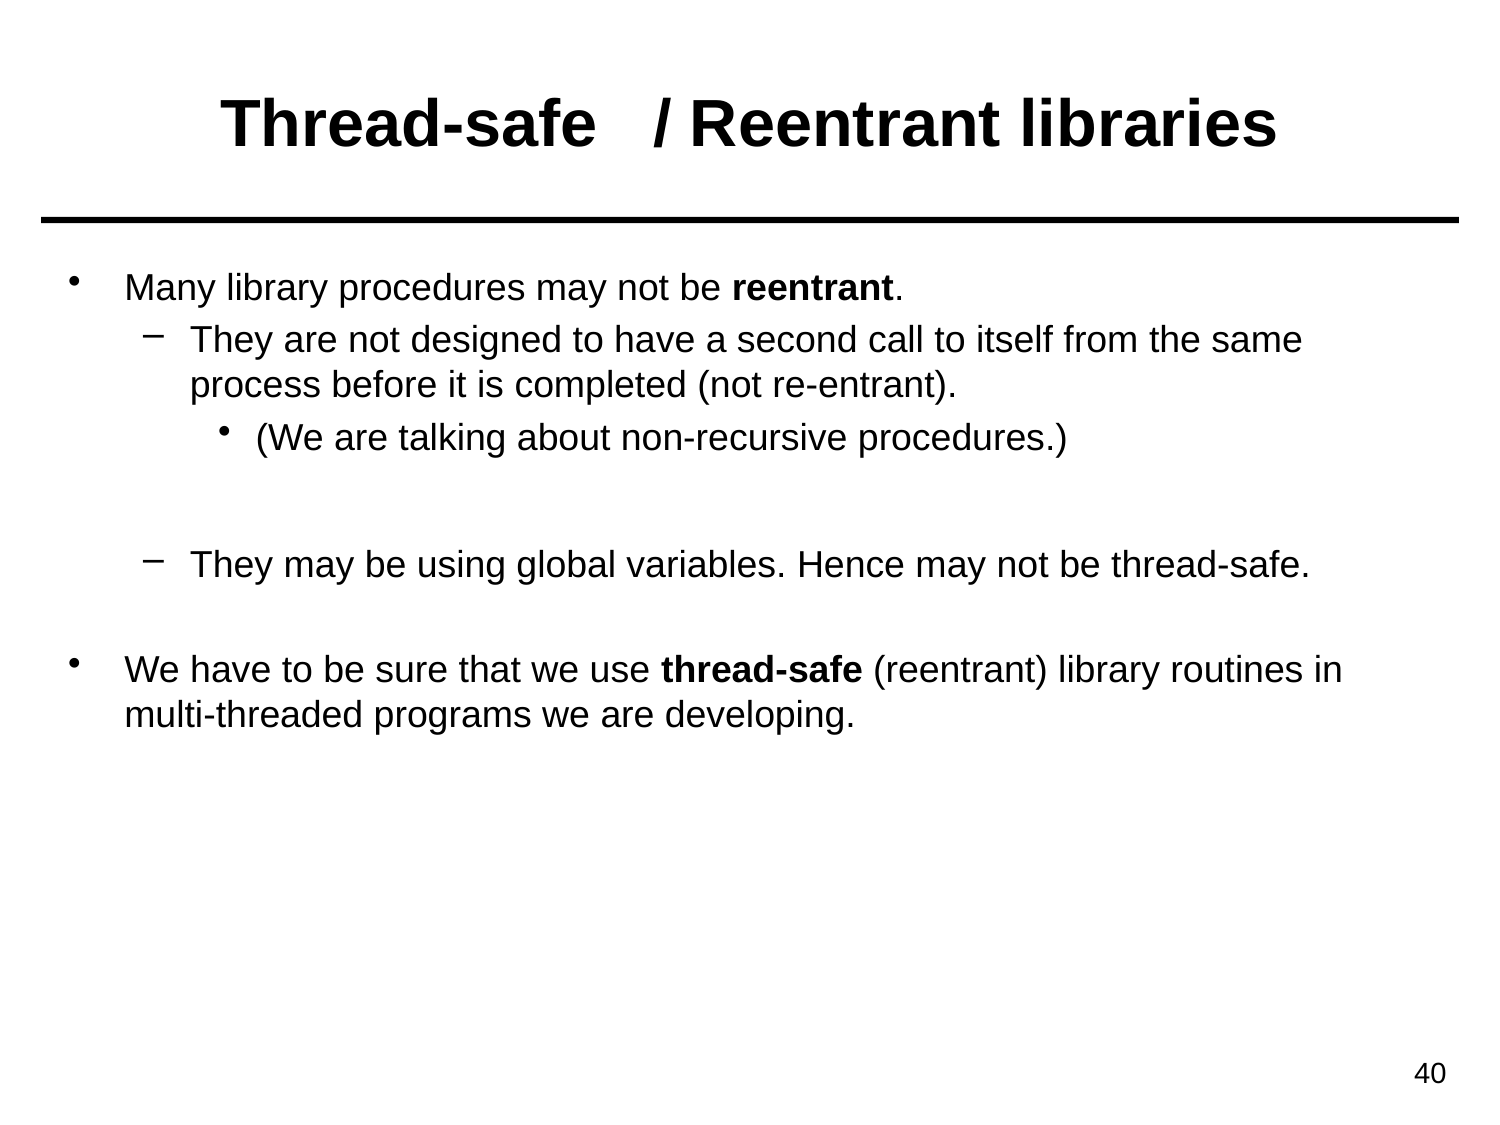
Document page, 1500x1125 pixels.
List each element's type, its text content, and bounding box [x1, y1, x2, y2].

slide_number 40 [1305, 1046, 1462, 1098]
list Many library procedures may not be reentrant. They are not designed to have a second call to itself from the same process before it is completed (not re-entrant). (We are talking about non-recursive procedures.) They may be using global variables. Hence may not be thread-safe. We have to be sure that we use thread-safe (reentrant) library routines in multi-threaded programs we are developing. [53, 255, 1447, 1024]
title Thread-safe / Reentrant libraries [53, 26, 1447, 214]
